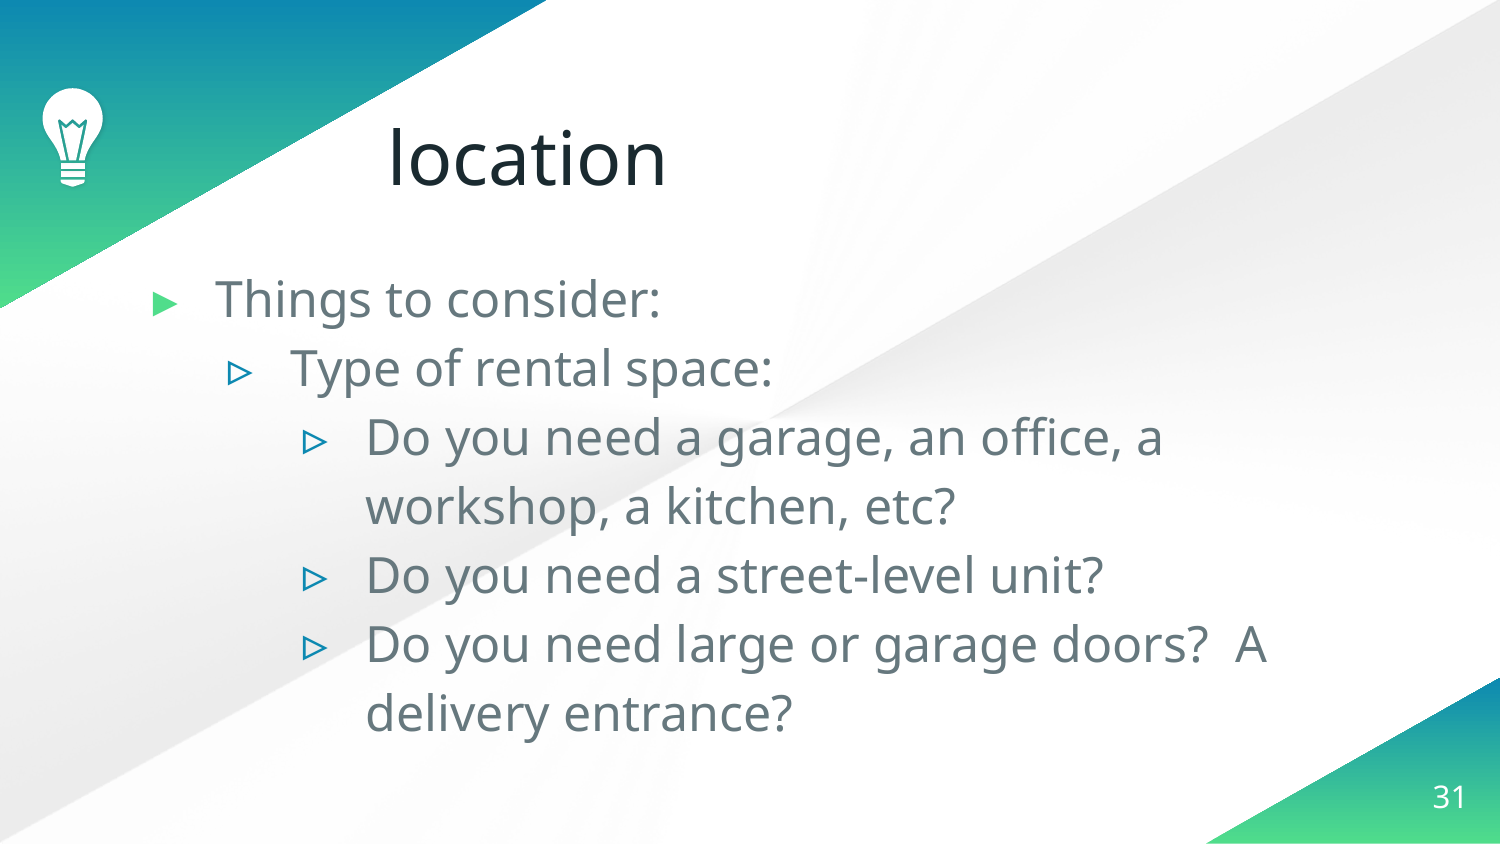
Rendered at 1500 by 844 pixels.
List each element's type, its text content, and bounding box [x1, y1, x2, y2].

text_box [42, 88, 104, 187]
title location [140, 137, 1361, 203]
slide_number 31 [1378, 766, 1469, 832]
list Things to consider: Type of rental space: Do you need a garage, an office, a workshop, a kitchen, etc? Do you need a street-level unit? Do you need large or garage doors? A delivery entrance? [140, 258, 1361, 720]
text_box 2 [0, 0, 1500, 844]
